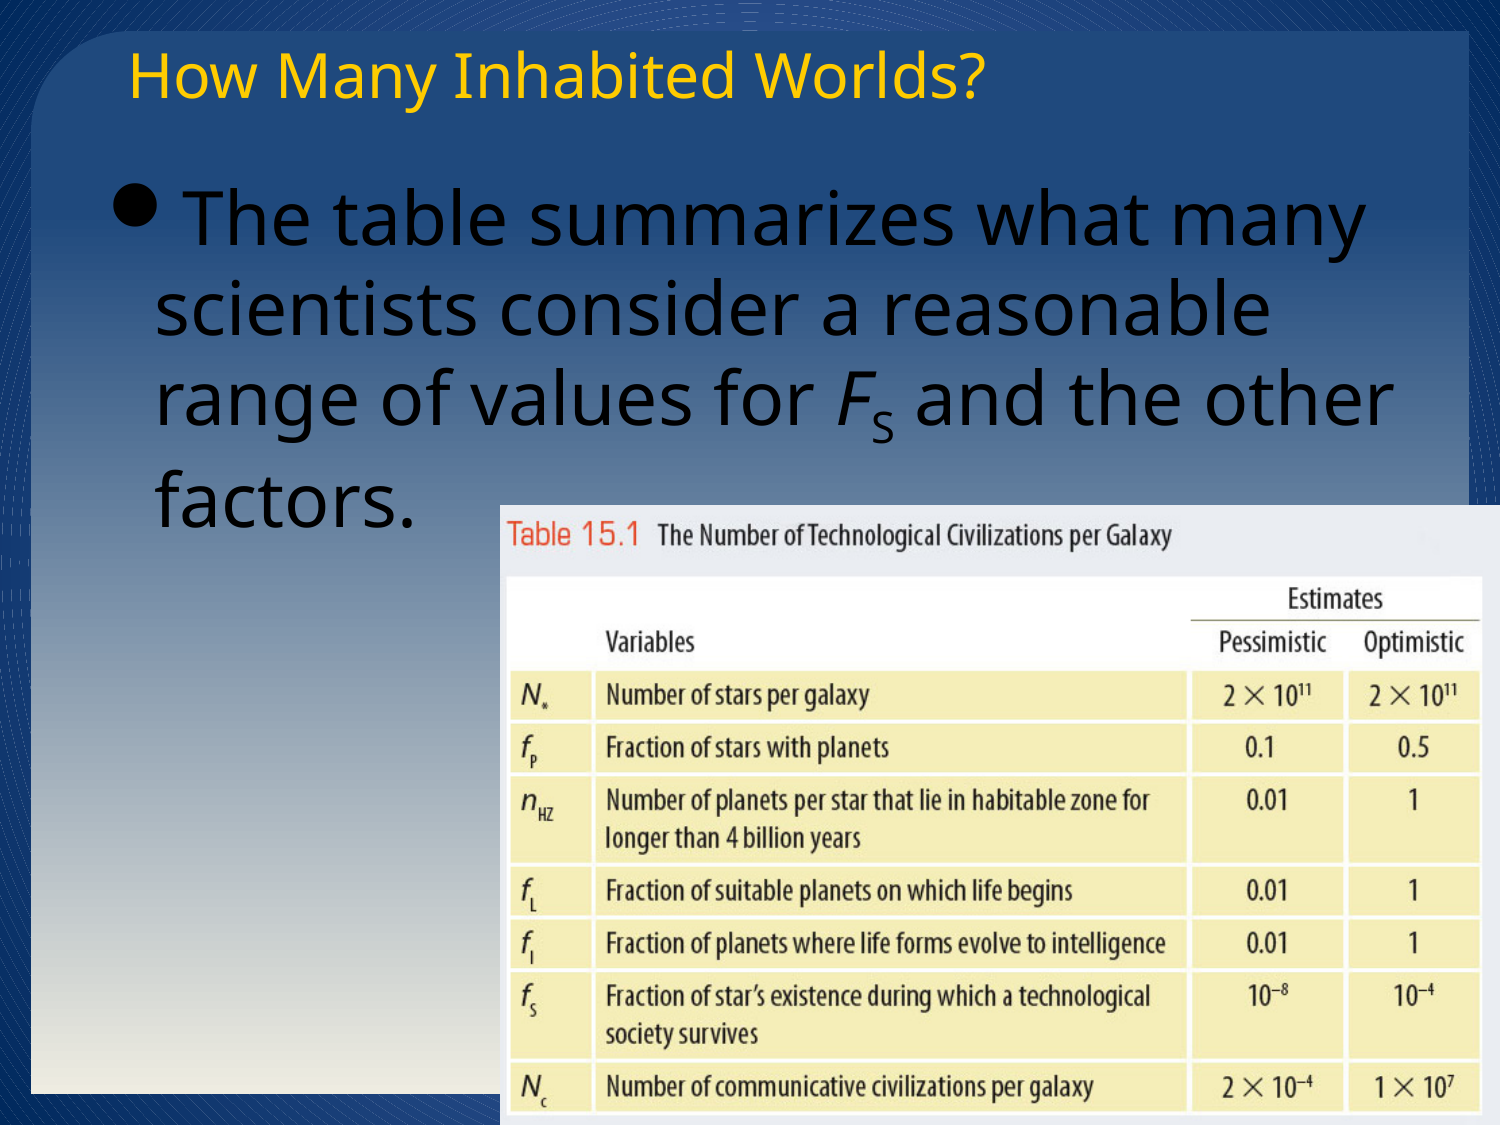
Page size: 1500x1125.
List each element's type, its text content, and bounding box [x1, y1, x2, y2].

picture [499, 505, 1500, 1125]
list The table summarizes what many scientists consider a reasonable range of values for FS and the other factors. [92, 162, 1500, 625]
text_box How Many Inhabited Worlds? [112, 43, 1275, 119]
